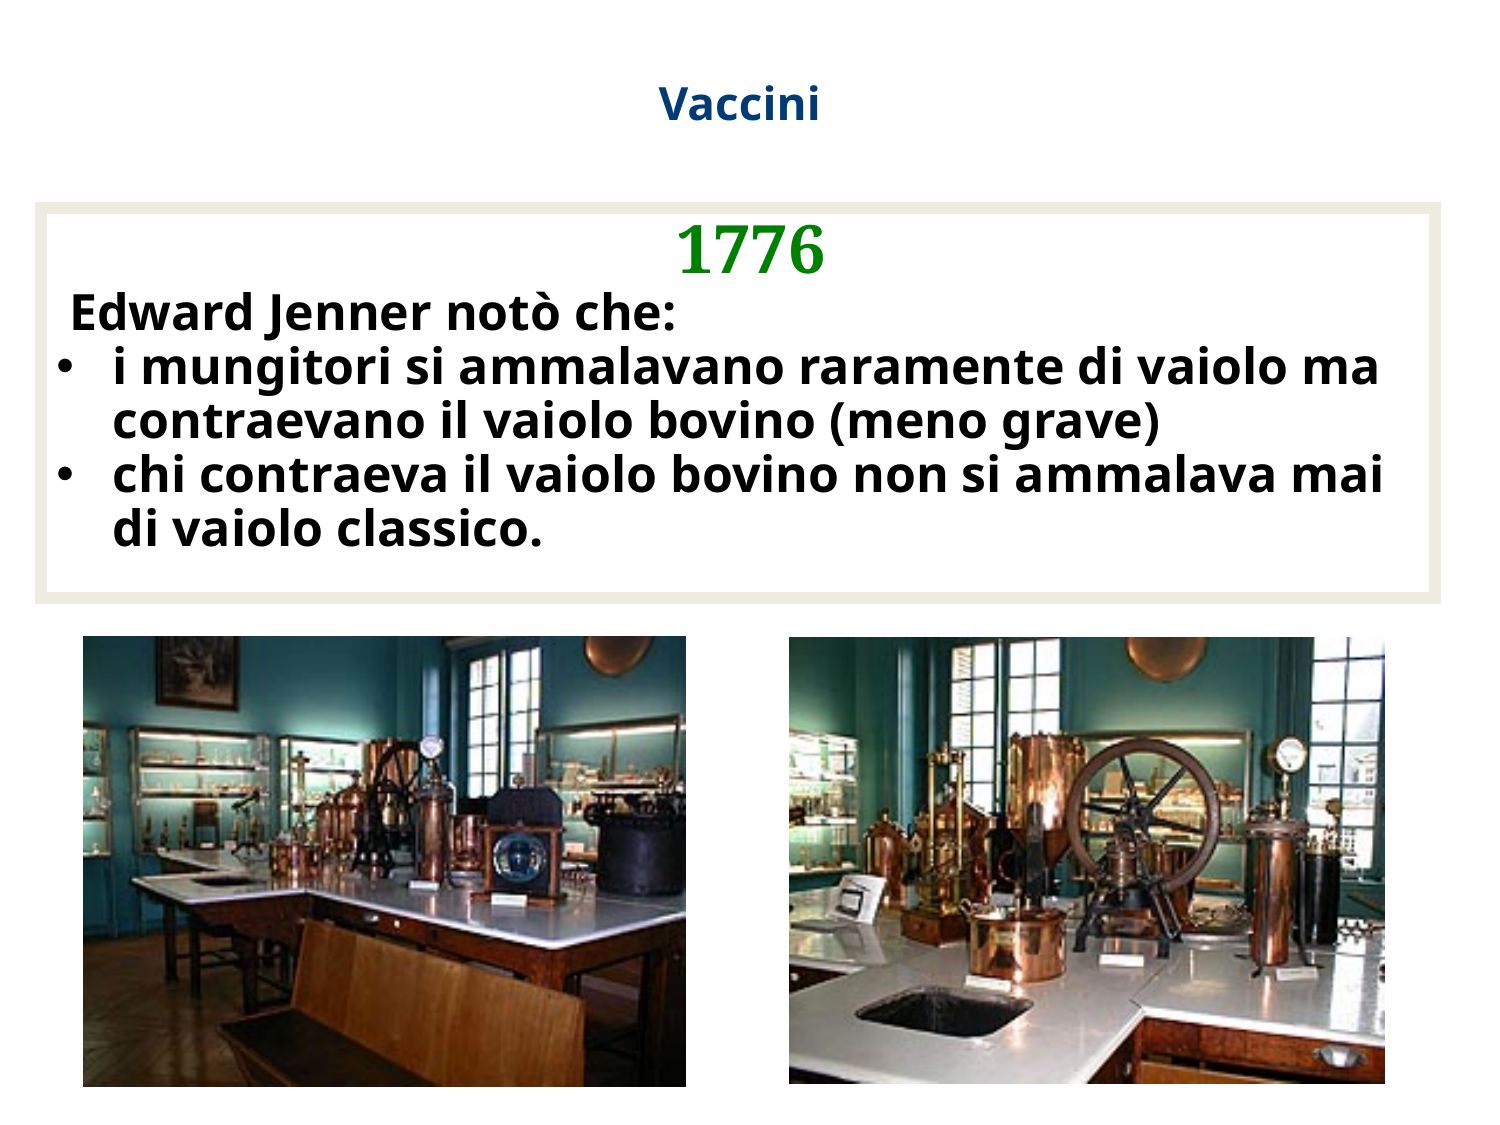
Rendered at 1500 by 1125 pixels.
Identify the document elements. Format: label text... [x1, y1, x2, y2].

title Vaccini [64, 66, 1415, 138]
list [83, 635, 686, 1087]
list 1776 Edward Jenner notò che: i mungitori si ammalavano raramente di vaiolo ma contraevano il vaiolo bovino (meno grave) chi contraeva il vaiolo bovino non si ammalava mai di vaiolo classico. [41, 208, 1436, 598]
picture [788, 637, 1386, 1084]
